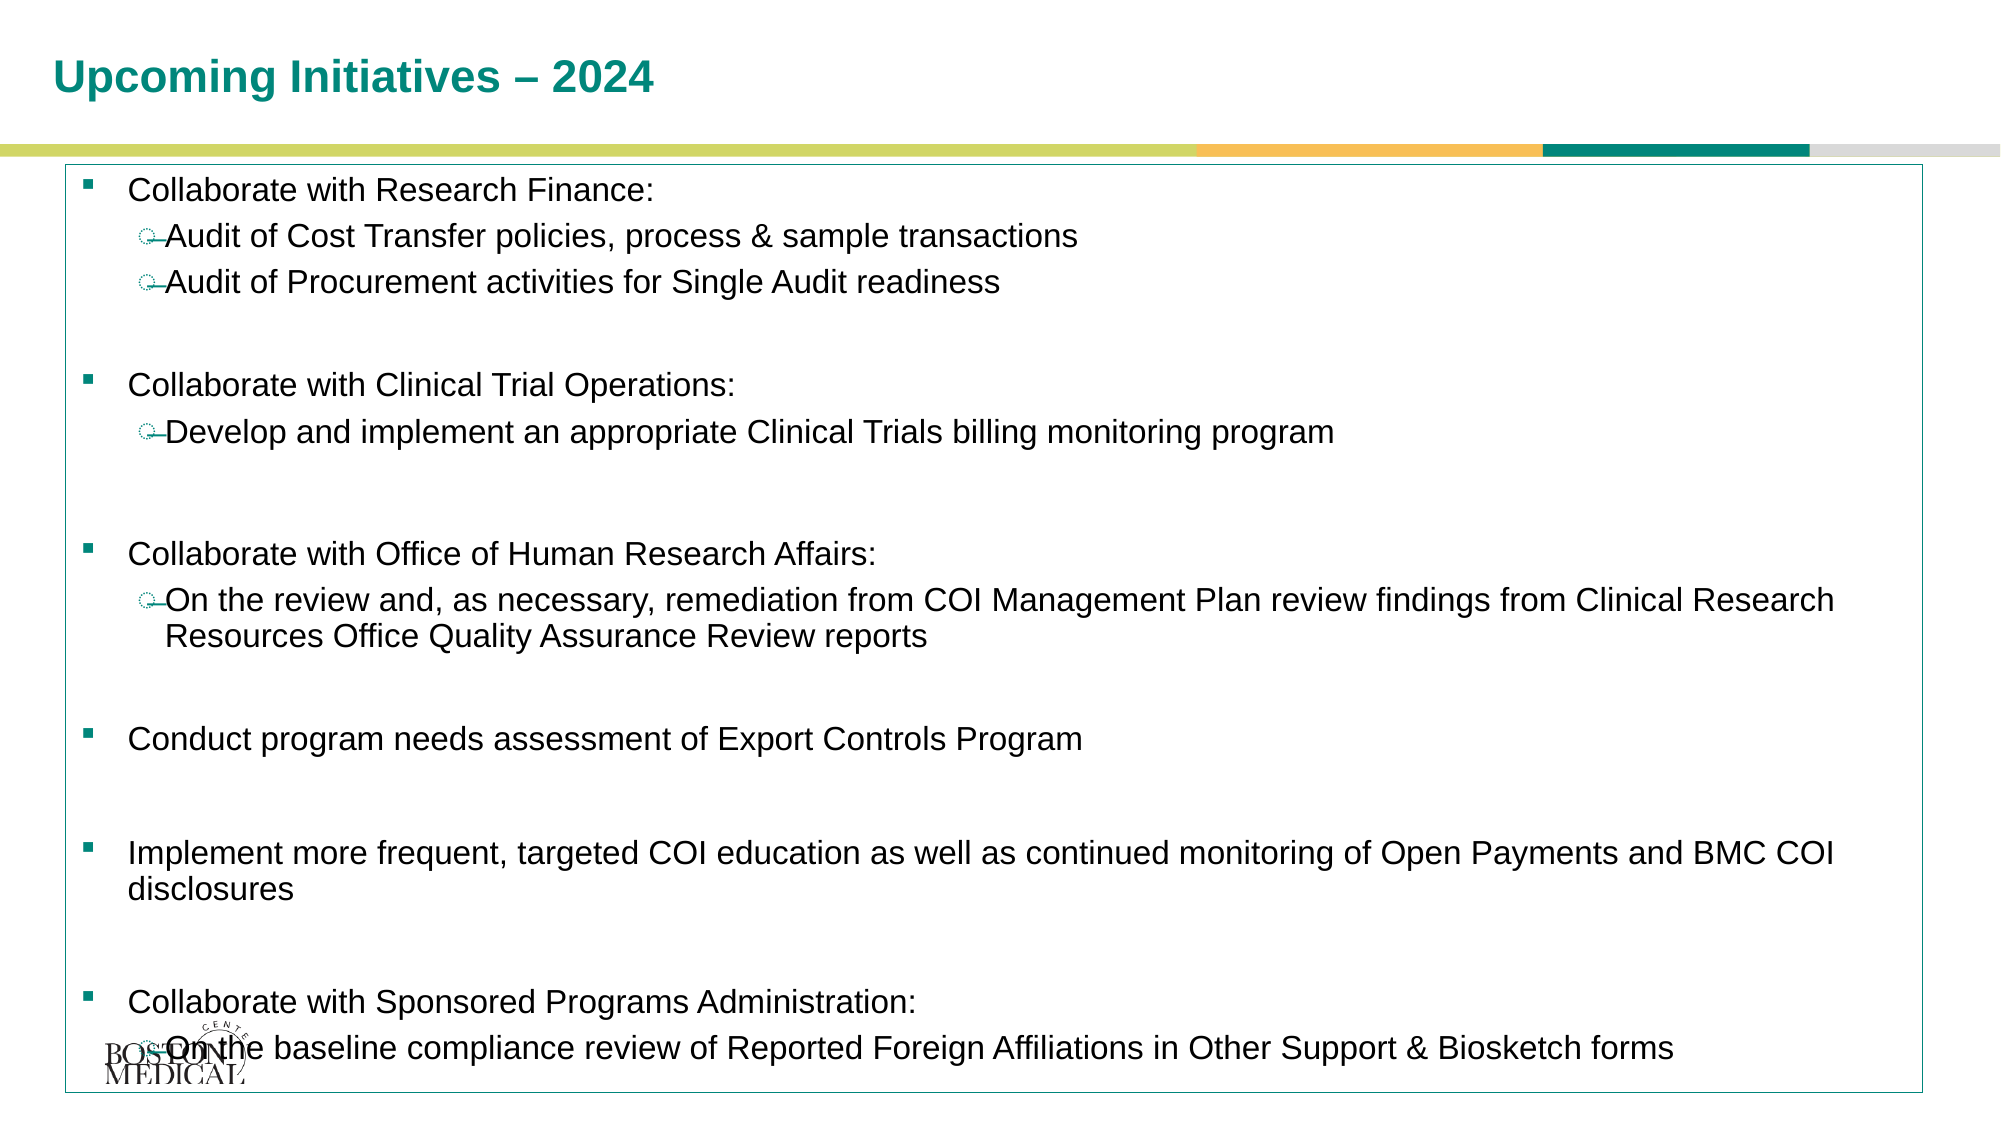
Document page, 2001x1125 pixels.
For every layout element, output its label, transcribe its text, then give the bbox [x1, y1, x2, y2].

title Upcoming Initiatives – 2024 [38, 25, 1953, 130]
list Collaborate with Research Finance: Audit of Cost Transfer policies, process & sample transactions Audit of Procurement activities for Single Audit readiness Collaborate with Clinical Trial Operations: Develop and implement an appropriate Clinical Trials billing monitoring program Collaborate with Office of Human Research Affairs: On the review and, as necessary, remediation from COI Management Plan review findings from Clinical Research Resources Office Quality Assurance Review reports Conduct program needs assessment of Export Controls Program Implement more frequent, targeted COI education as well as continued monitoring of Open Payments and BMC COI disclosures Collaborate with Sponsored Programs Administration: On the baseline compliance review of Reported Foreign Affiliations in Other Support & Biosketch forms [65, 164, 1923, 1093]
